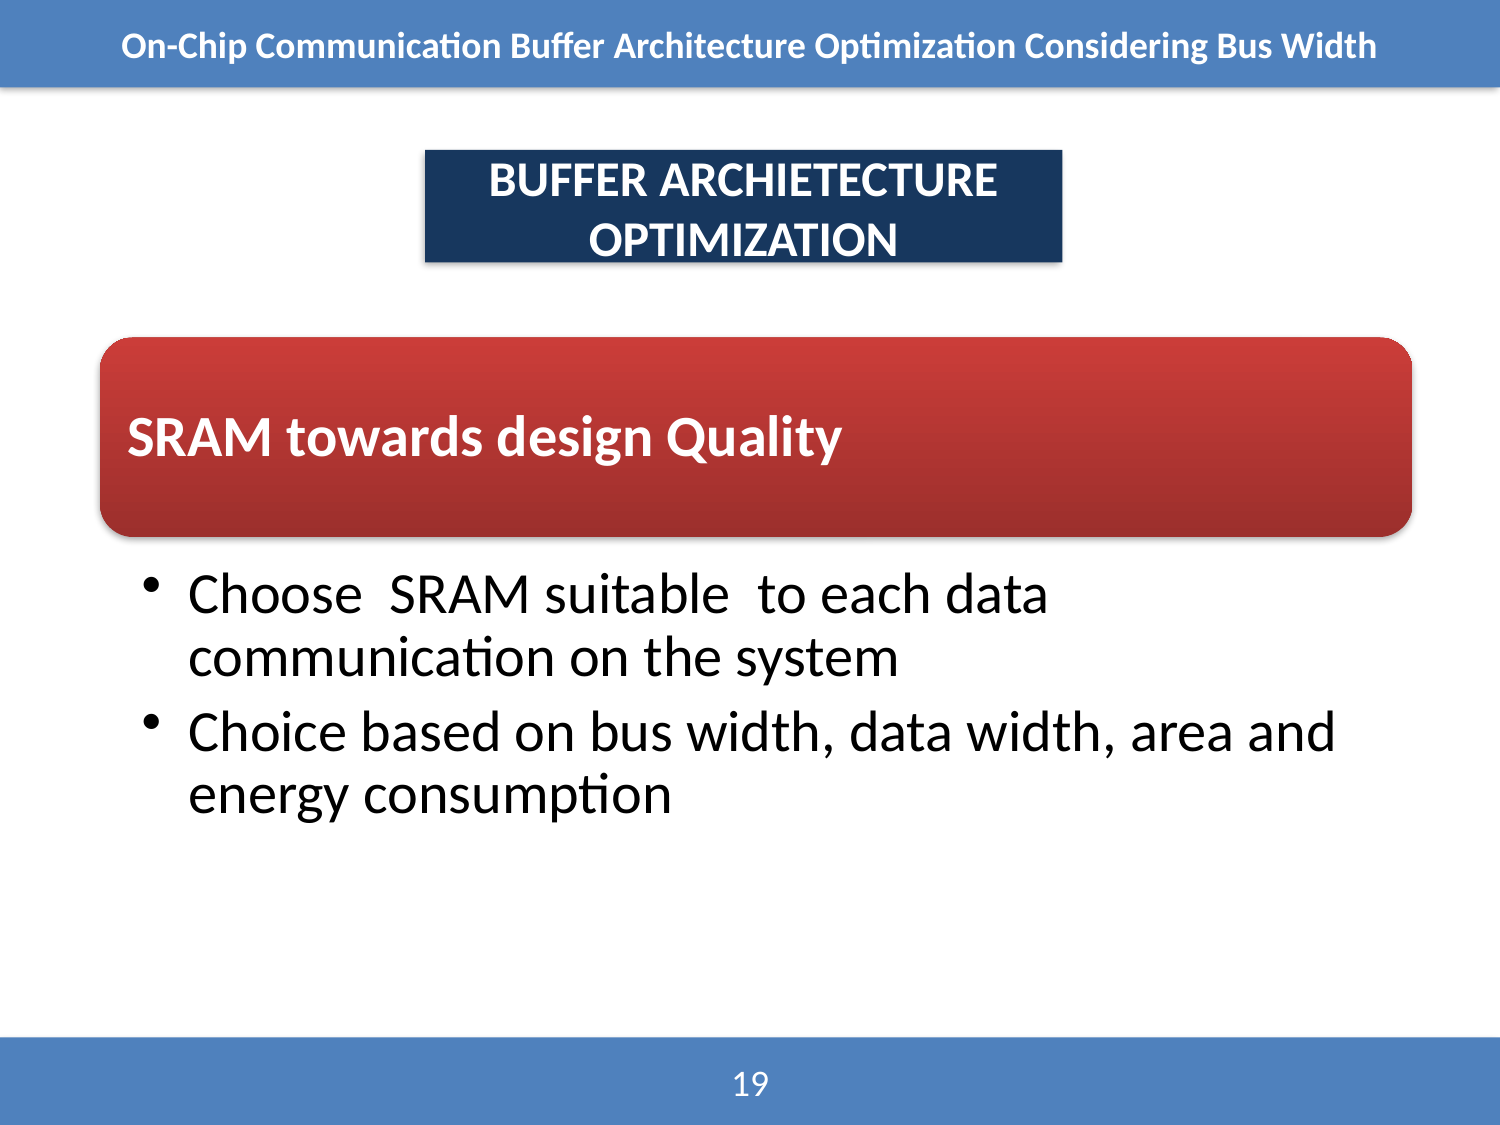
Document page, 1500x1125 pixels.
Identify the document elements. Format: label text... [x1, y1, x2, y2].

text_box 19 [0, 1035, 1500, 1125]
text_box BUFFER ARCHIETECTURE OPTIMIZATION [423, 148, 1065, 265]
text_box On-Chip Communication Buffer Architecture Optimization Considering Bus Width [0, 0, 1500, 89]
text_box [99, 337, 1413, 1001]
